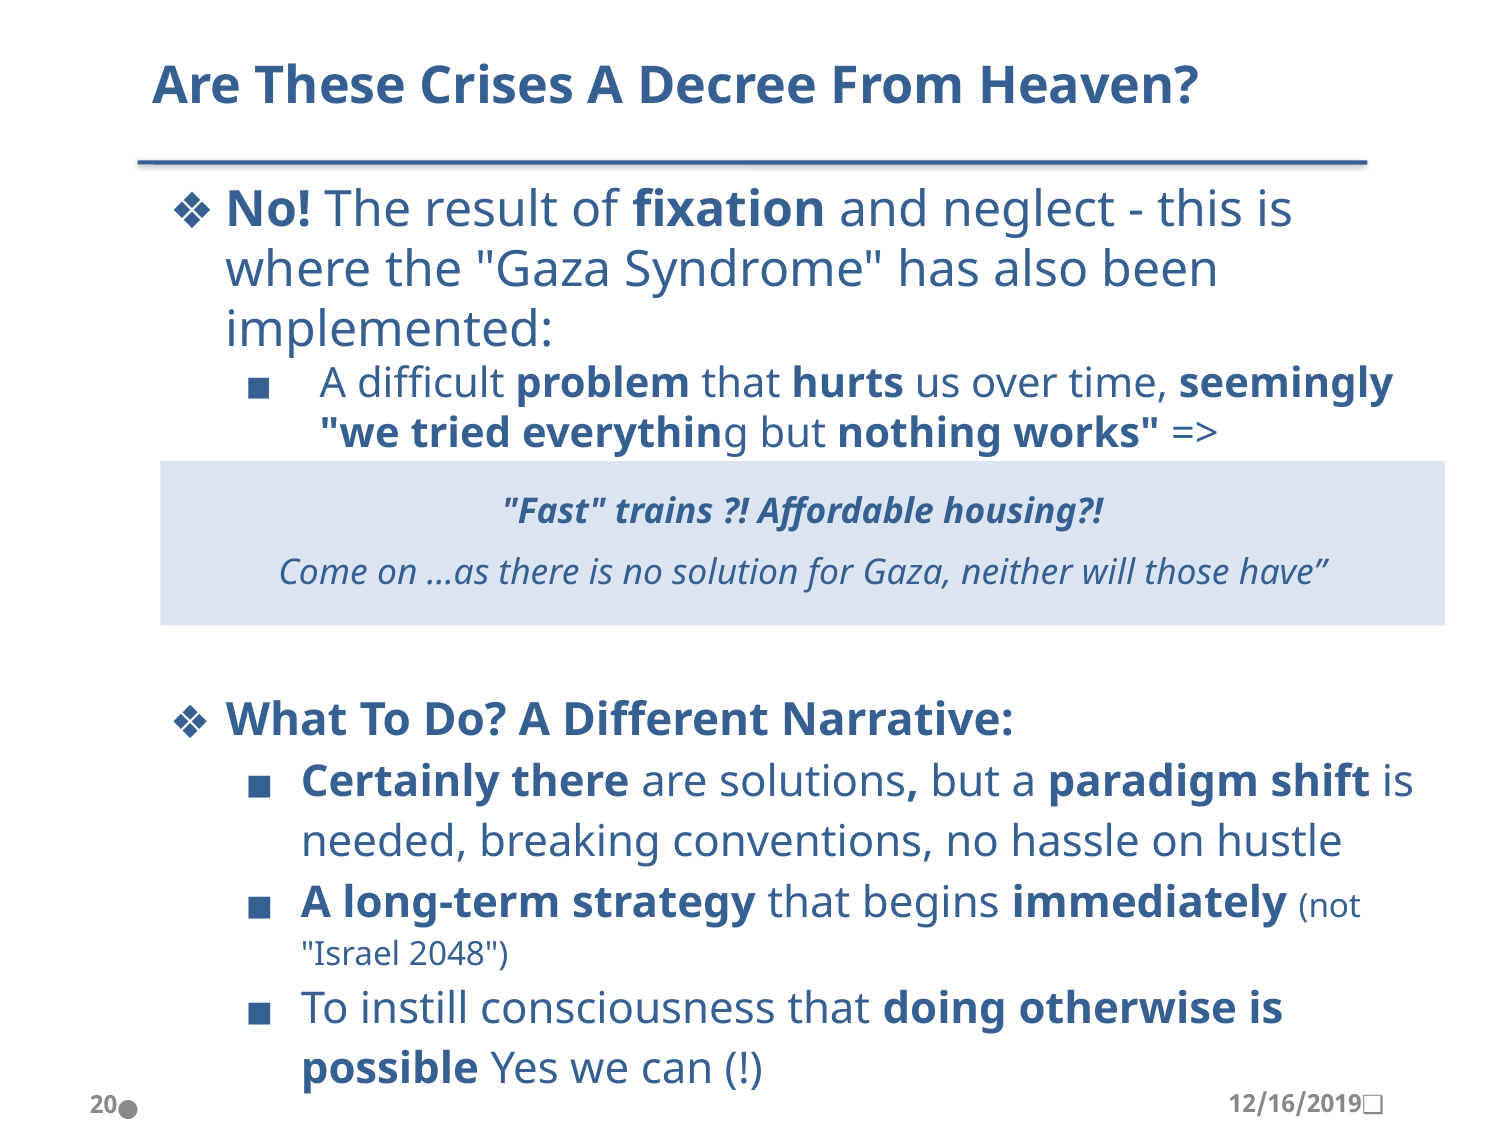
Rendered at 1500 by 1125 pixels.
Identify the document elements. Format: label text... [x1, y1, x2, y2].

text_box Are These Crises A Decree From Heaven? [62, 24, 1463, 150]
text_box 12/16/2019 [1074, 1042, 1425, 1103]
text_box <number> [74, 1042, 425, 1103]
text_box No! The result of fixation and neglect - this is where the "Gaza Syndrome" has also been implemented: A difficult problem that hurts us over time, seemingly "we tried everything but nothing works" => frustration, cynicism, skepticism. What To Do? A Different Narrative: Certainly there are solutions, but a paradigm shift is needed, breaking conventions, no hassle on hustle A long-term strategy that begins immediately (not "Israel 2048") To instill consciousness that doing otherwise is possible Yes we can (!) [79, 168, 1445, 1024]
text_box "Fast" trains ?! Affordable housing?! Come on ...as there is no solution for Gaza, neither will those have” [160, 461, 1445, 626]
